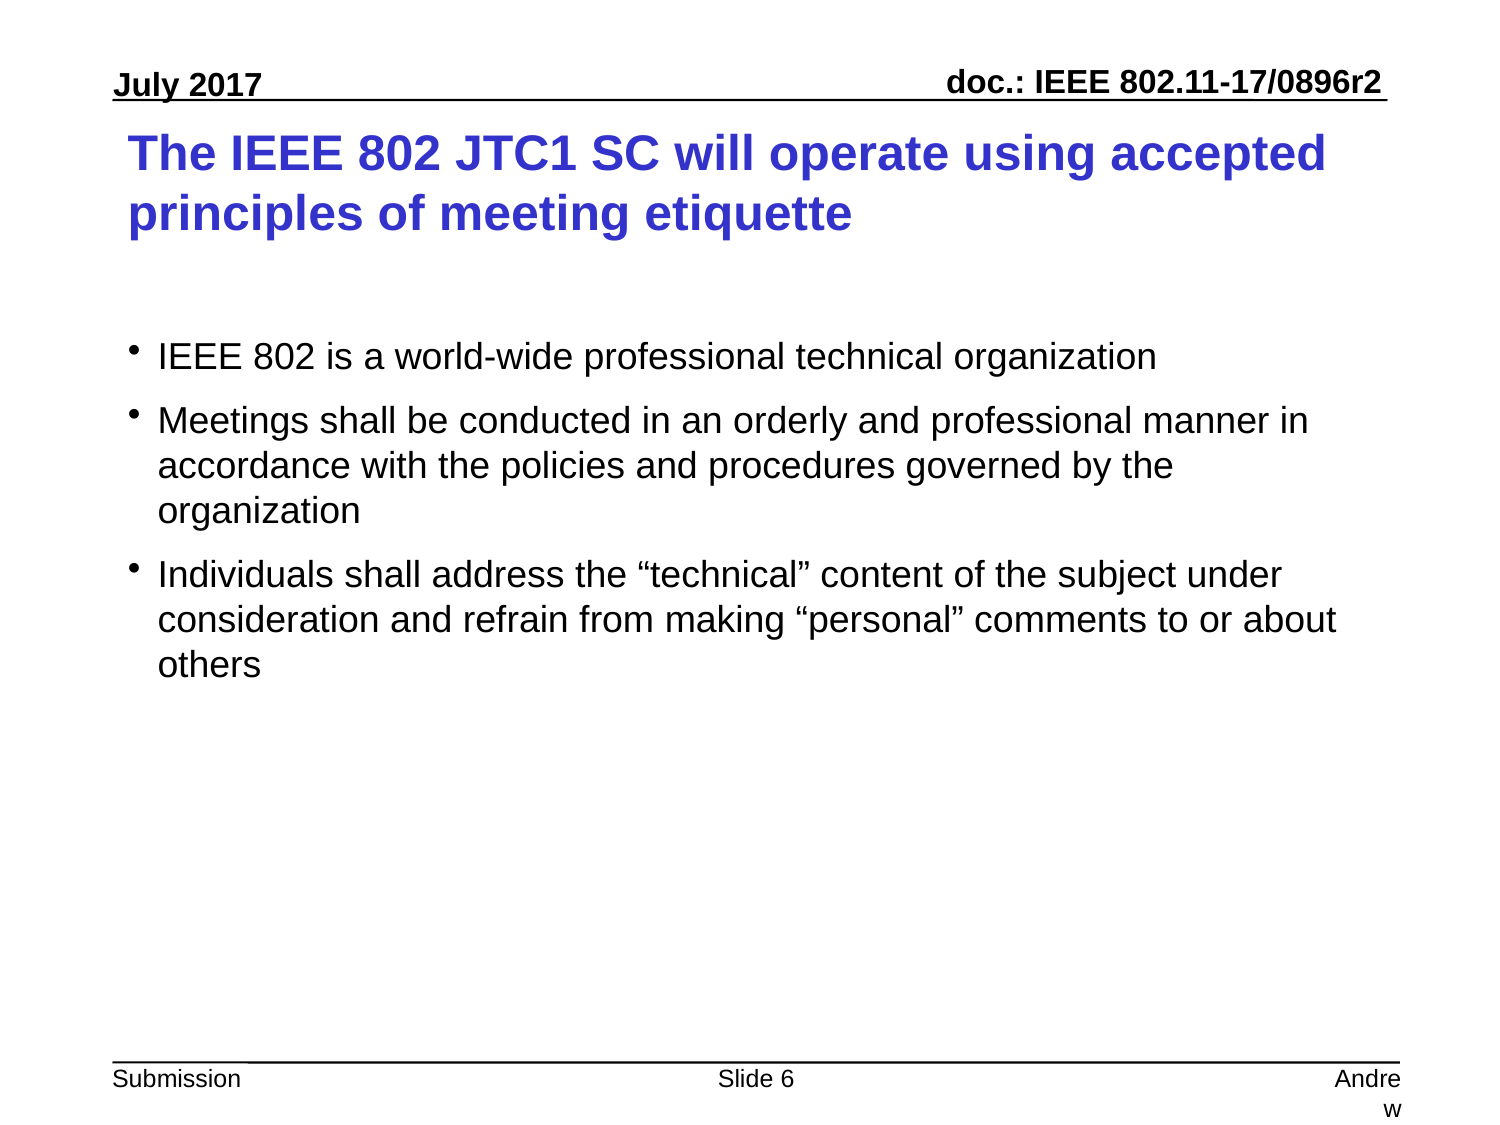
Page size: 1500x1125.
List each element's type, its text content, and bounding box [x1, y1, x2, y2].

footer Andrew Myles, Cisco [1320, 1061, 1402, 1093]
title The IEEE 802 JTC1 SC will operate using accepted principles of meeting etiquette [112, 112, 1388, 288]
list IEEE 802 is a world-wide professional technical organization Meetings shall be conducted in an orderly and professional manner in accordance with the policies and procedures governed by the organization Individuals shall address the “technical” content of the subject under consideration and refrain from making “personal” comments to or about others [112, 324, 1388, 1000]
slide_number Slide 6 [709, 1061, 803, 1093]
